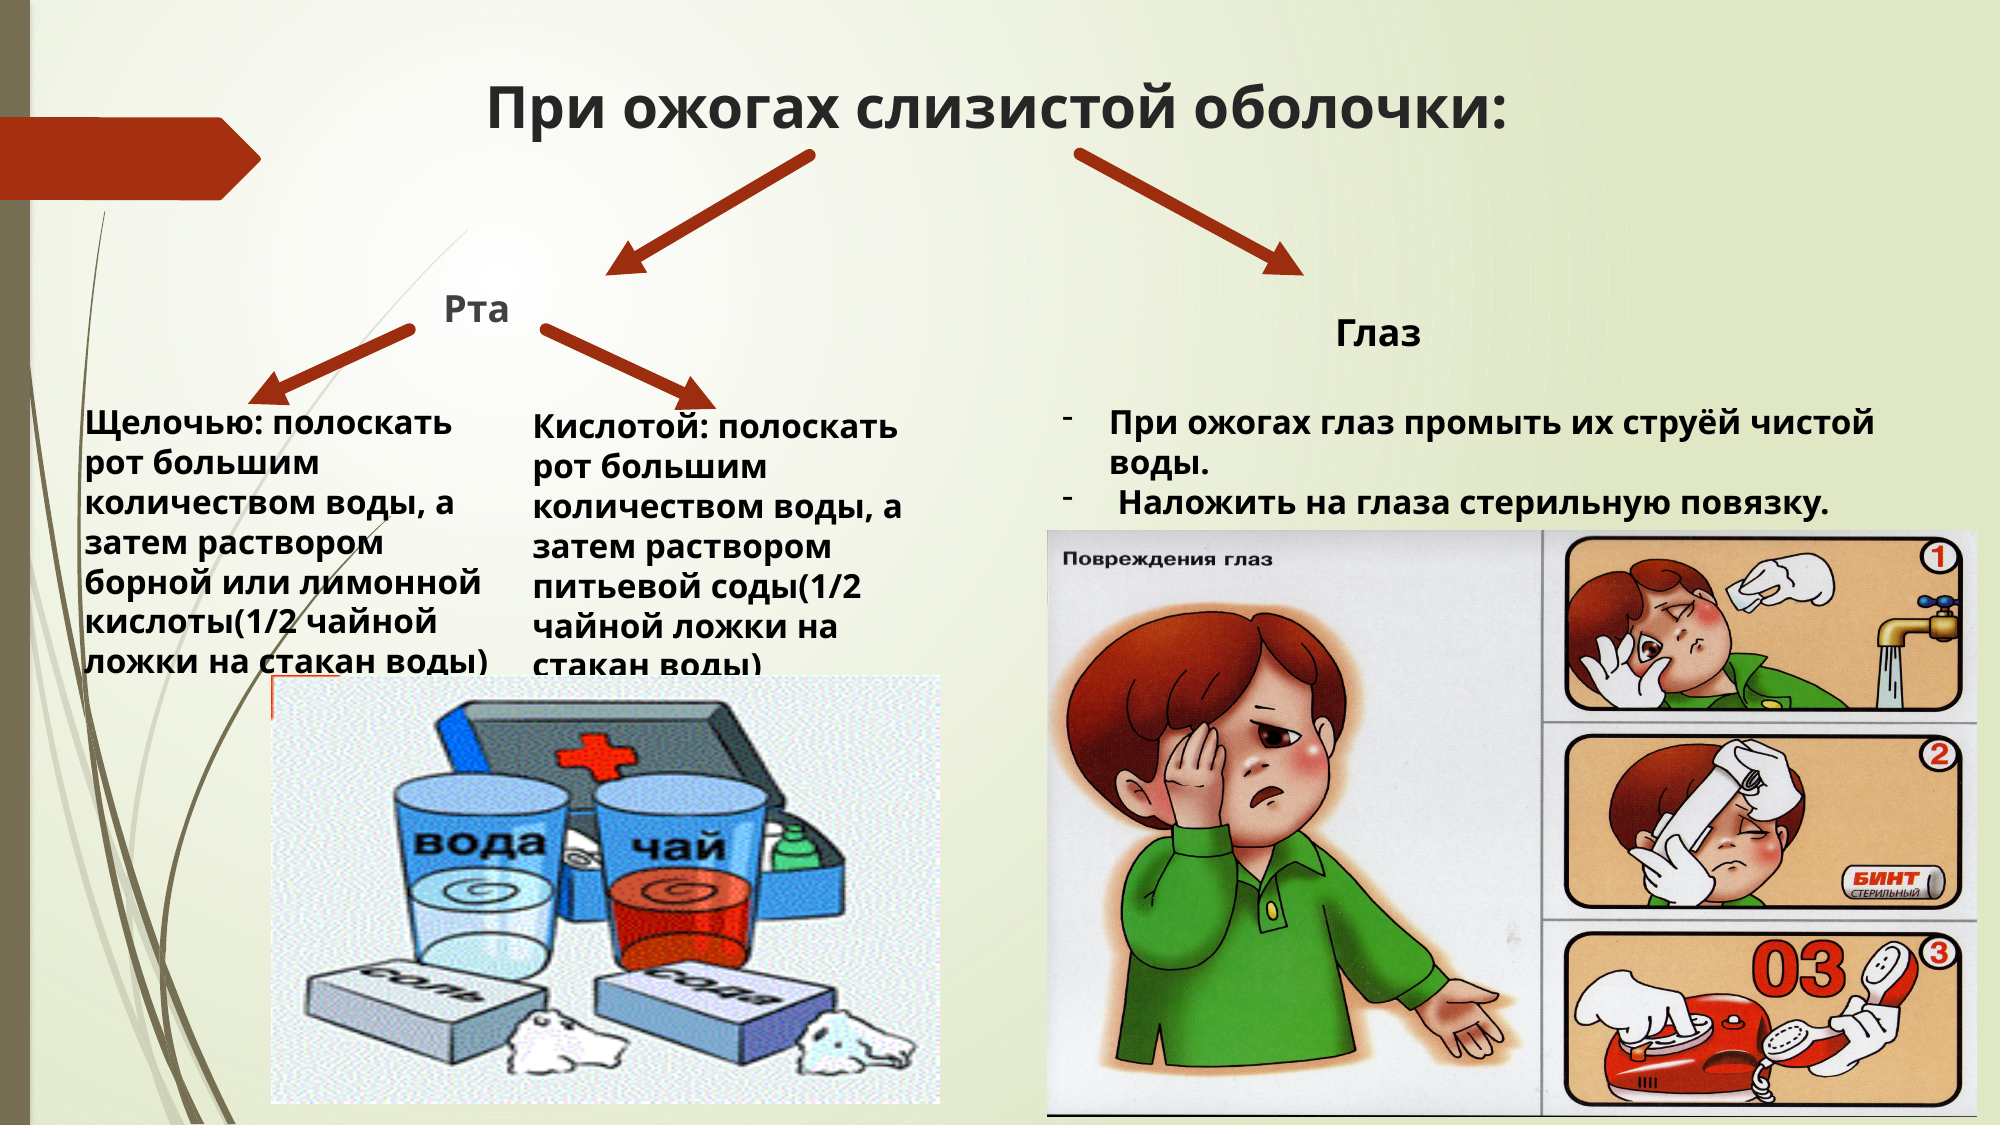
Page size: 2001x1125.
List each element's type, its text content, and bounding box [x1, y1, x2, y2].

text_box Кислотой: полоскать рот большим количеством воды, а затем раствором питьевой соды(1/2 чайной ложки на стакан воды) [517, 397, 977, 692]
text_box Щелочью: полоскать рот большим количеством воды, а затем раствором борной или лимонной кислоты(1/2 чайной ложки на стакан воды) [69, 393, 532, 723]
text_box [545, 329, 717, 409]
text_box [605, 155, 810, 276]
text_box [247, 329, 410, 405]
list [1047, 529, 1978, 1117]
list Рта [396, 277, 565, 347]
text_box При ожогах глаз промыть их струёй чистой воды. Наложить на глаза стерильную повязку. [1047, 393, 1962, 529]
picture [271, 675, 940, 1105]
text_box Глаз [1320, 301, 1556, 361]
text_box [1079, 153, 1305, 276]
title При ожогах слизистой оболочки: [377, 55, 1617, 148]
